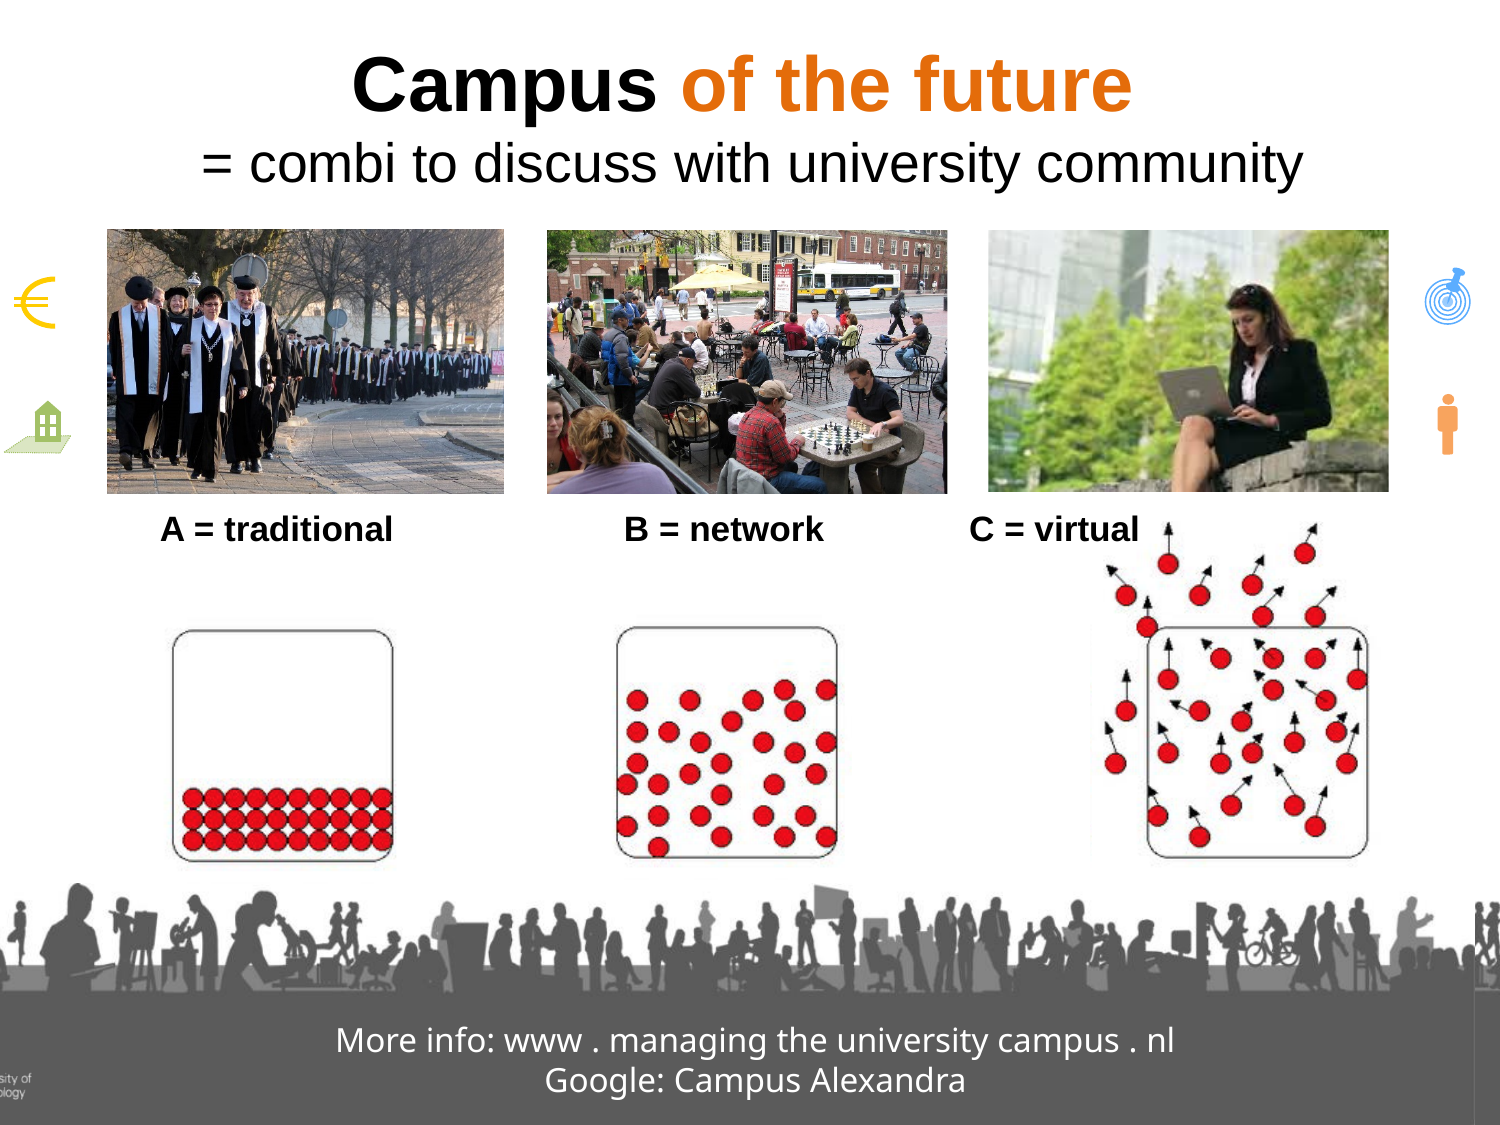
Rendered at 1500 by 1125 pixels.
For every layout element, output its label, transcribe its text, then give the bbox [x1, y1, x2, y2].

text_box Campus of the future = combi to discuss with university community [0, 25, 1500, 229]
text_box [0, 229, 1500, 884]
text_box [0, 895, 1500, 1125]
